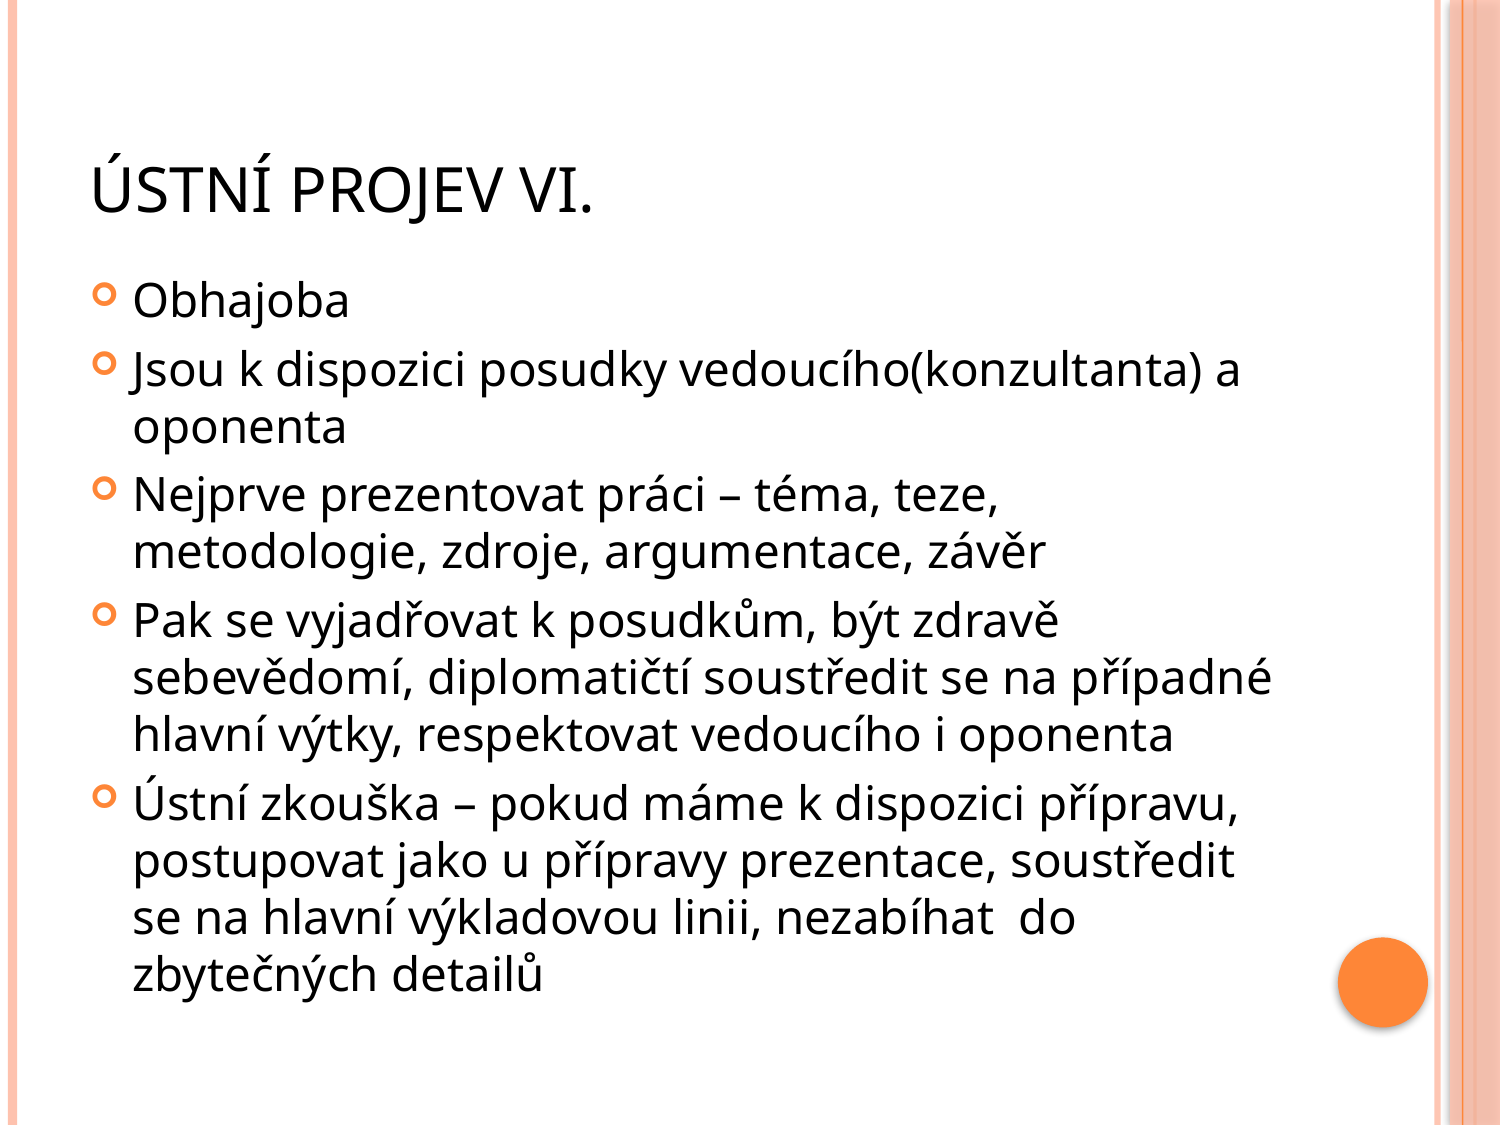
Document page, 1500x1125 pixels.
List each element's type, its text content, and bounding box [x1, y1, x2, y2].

list Obhajoba Jsou k dispozici posudky vedoucího(konzultanta) a oponenta Nejprve prezentovat práci – téma, teze, metodologie, zdroje, argumentace, závěr Pak se vyjadřovat k posudkům, být zdravě sebevědomí, diplomatičtí soustředit se na případné hlavní výtky, respektovat vedoucího i oponenta Ústní zkouška – pokud máme k dispozici přípravu, postupovat jako u přípravy prezentace, soustředit se na hlavní výkladovou linii, nezabíhat do zbytečných detailů [75, 262, 1300, 1062]
title Ústní projev VI. [75, 45, 1300, 233]
